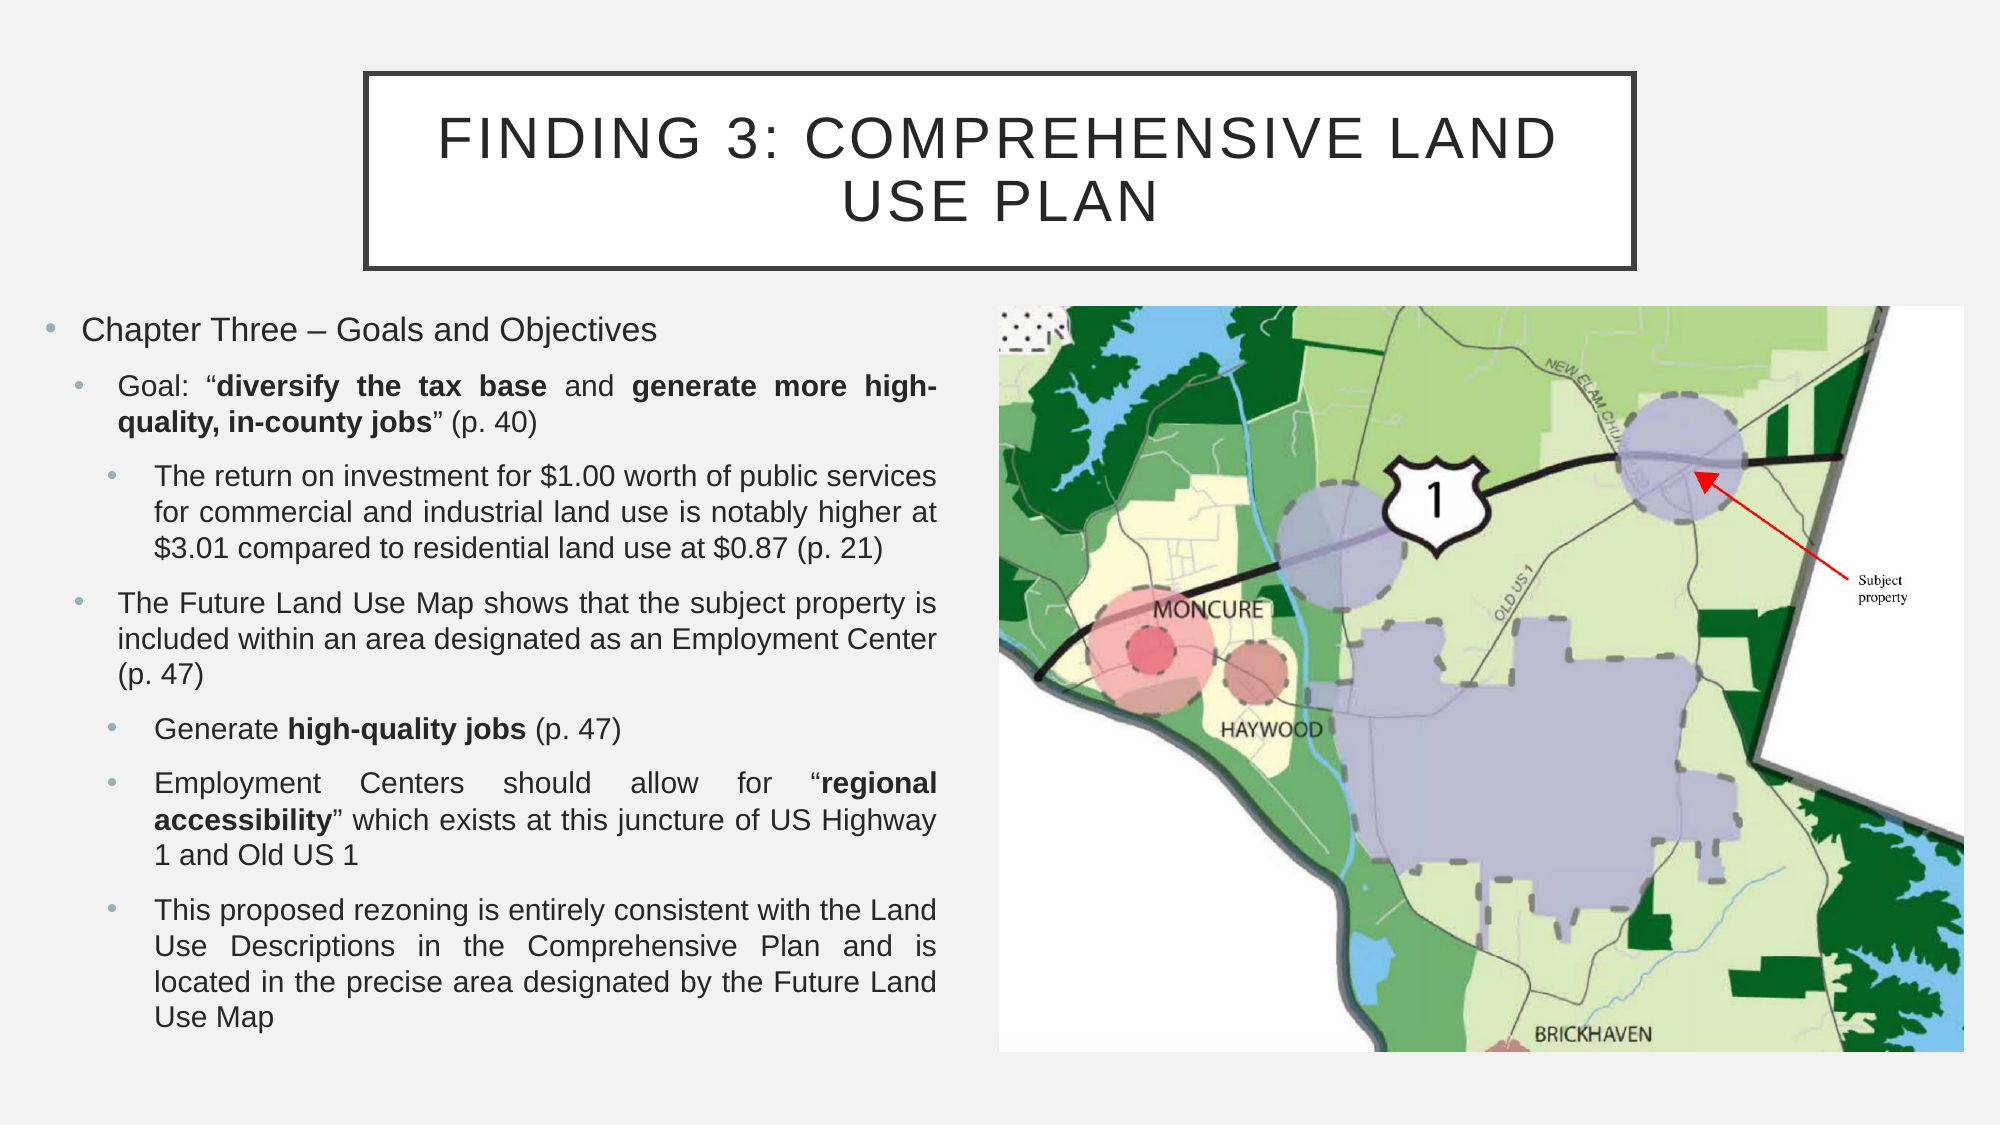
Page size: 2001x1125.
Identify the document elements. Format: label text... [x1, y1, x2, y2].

picture [999, 306, 1964, 1052]
list Chapter Three – Goals and Objectives Goal: “diversify the tax base and generate more high-quality, in-county jobs” (p. 40) The return on investment for $1.00 worth of public services for commercial and industrial land use is notably higher at $3.01 compared to residential land use at $0.87 (p. 21) The Future Land Use Map shows that the subject property is included within an area designated as an Employment Center (p. 47) Generate high-quality jobs (p. 47) Employment Centers should allow for “regional accessibility” which exists at this juncture of US Highway 1 and Old US 1 This proposed rezoning is entirely consistent with the Land Use Descriptions in the Comprehensive Plan and is located in the precise area designated by the Future Land Use Map [29, 299, 953, 1073]
title FINDING 3: COMPREHENSIVE LAND USE PLAN [363, 71, 1637, 271]
